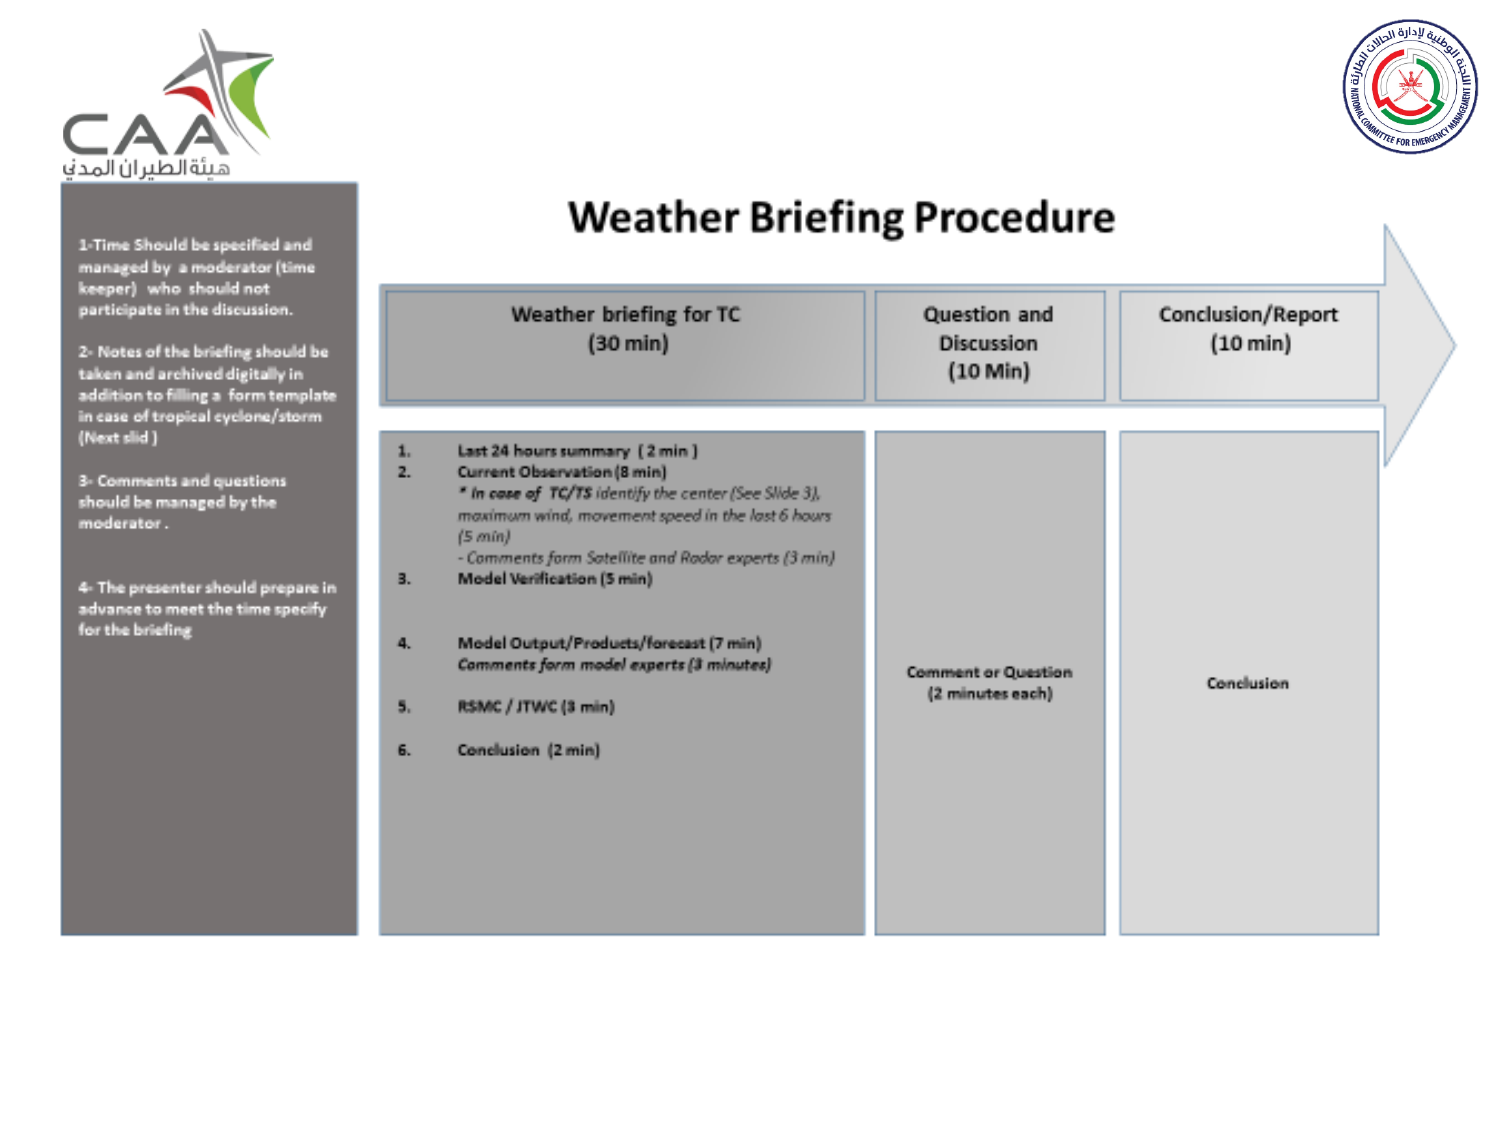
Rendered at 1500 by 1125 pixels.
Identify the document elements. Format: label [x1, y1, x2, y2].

picture [1337, 12, 1486, 160]
picture [37, 22, 1460, 963]
